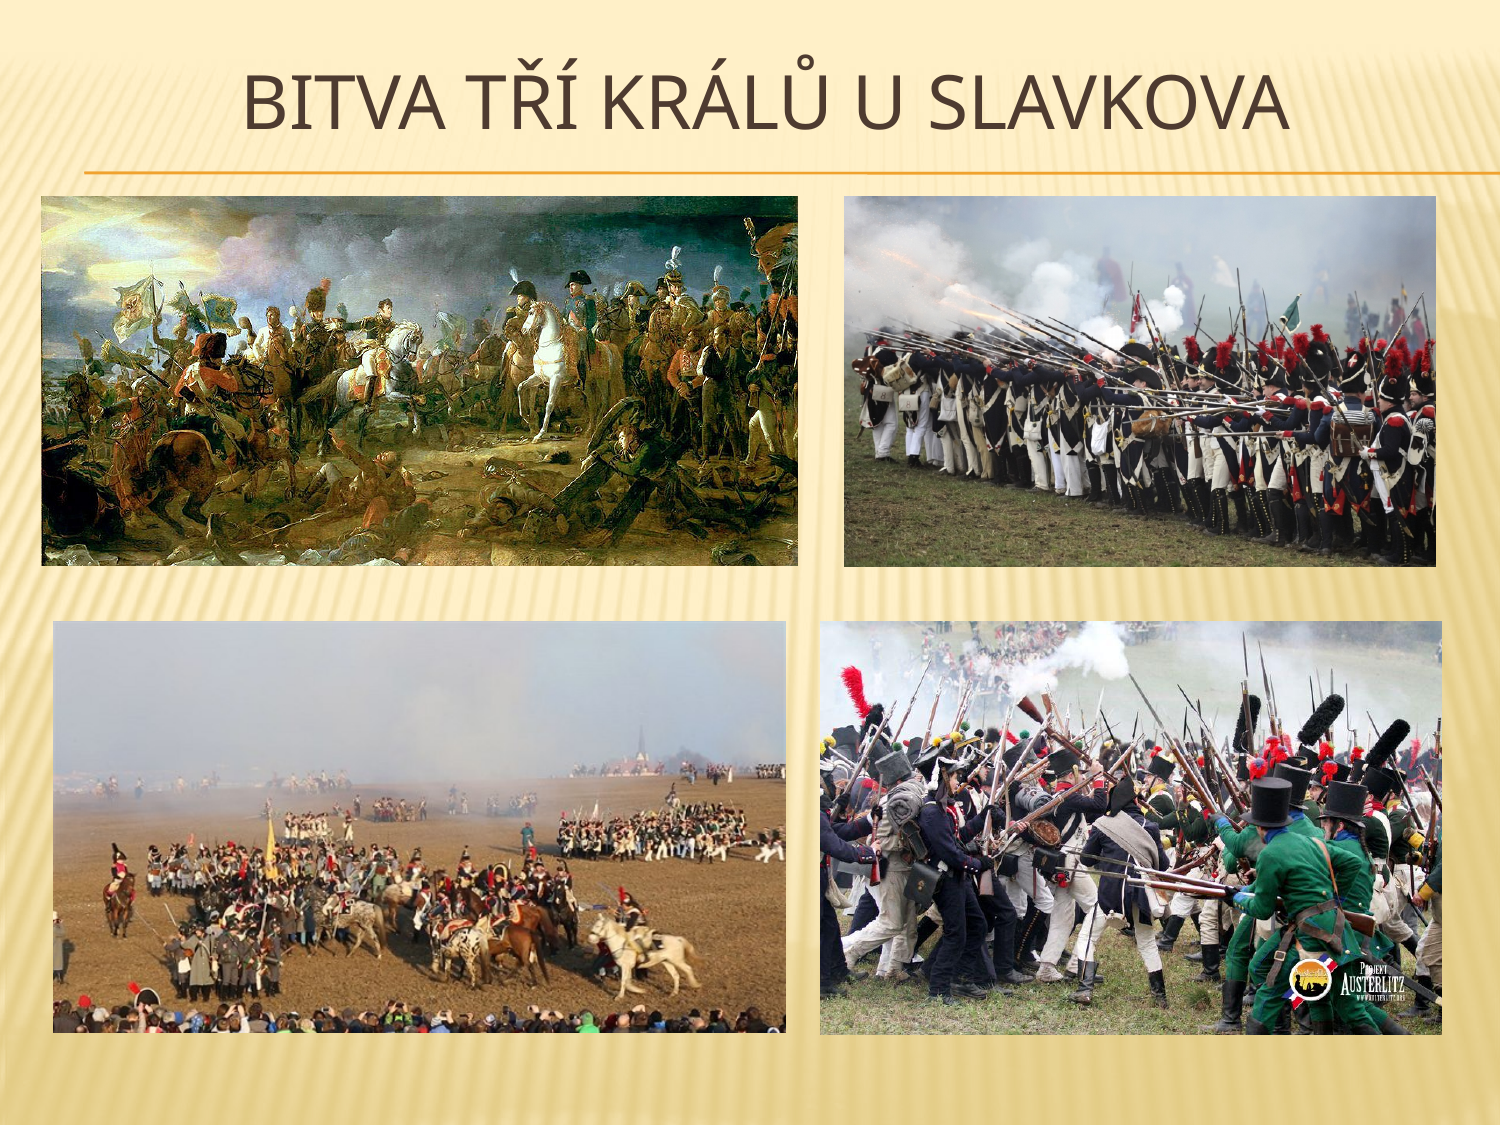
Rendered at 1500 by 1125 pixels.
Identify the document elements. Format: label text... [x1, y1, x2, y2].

picture [52, 621, 786, 1034]
picture [844, 195, 1436, 567]
picture [820, 621, 1442, 1036]
title BITVA TŘÍ KRÁLŮ U SLAVKOVA [53, 30, 1479, 169]
picture [40, 195, 798, 567]
